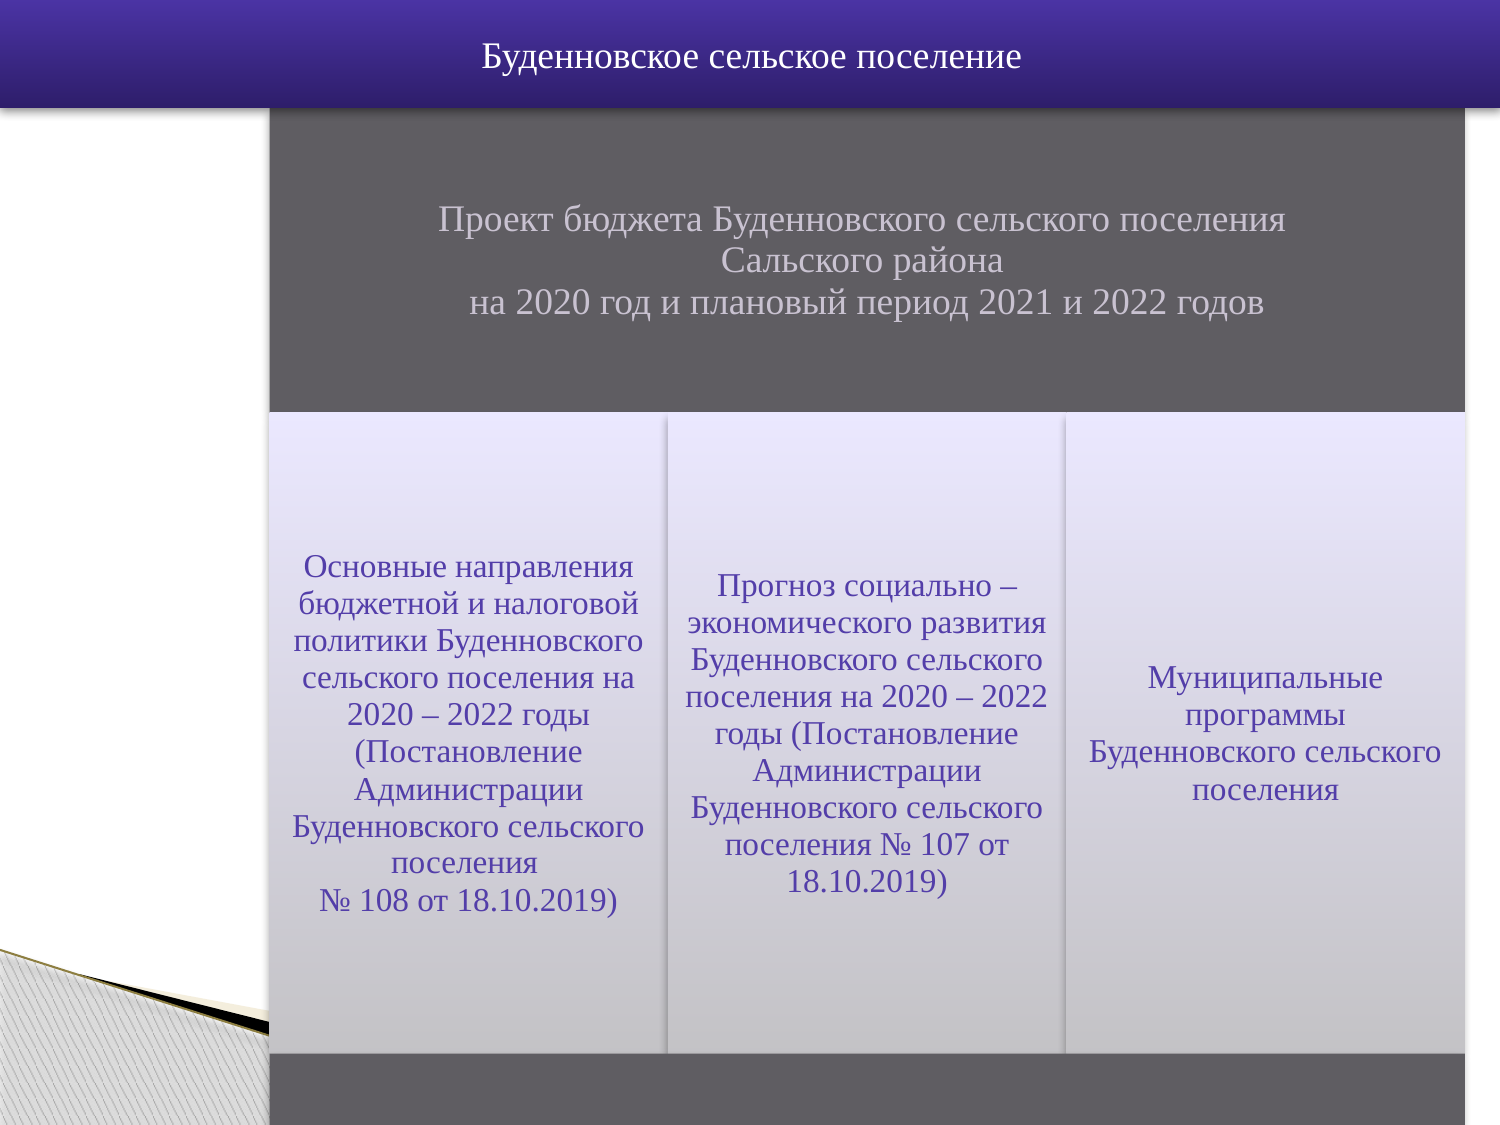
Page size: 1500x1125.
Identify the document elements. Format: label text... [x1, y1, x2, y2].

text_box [269, 107, 1466, 1125]
text_box Буденновское сельское поселение [0, 0, 1500, 108]
